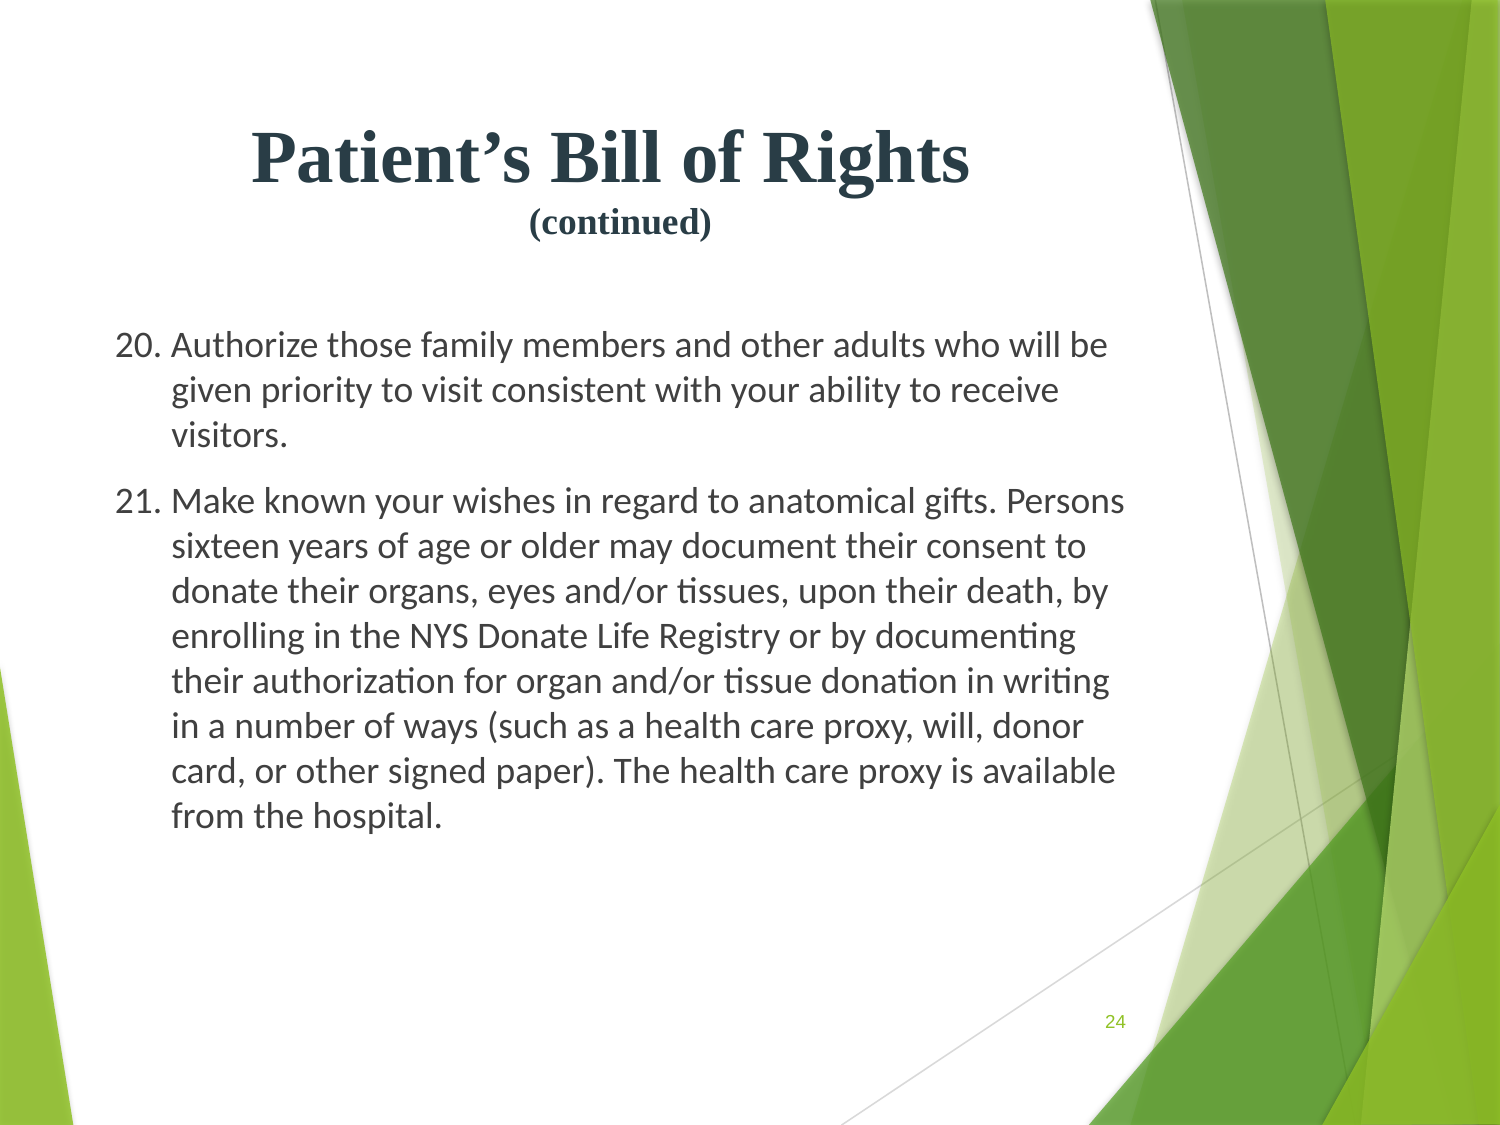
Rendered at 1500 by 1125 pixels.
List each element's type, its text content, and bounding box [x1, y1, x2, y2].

list 20. Authorize those family members and other adults who will be given priority to visit consistent with your ability to receive visitors. 21. Make known your wishes in regard to anatomical gifts. Persons sixteen years of age or older may document their consent to donate their organs, eyes and/or tissues, upon their death, by enrolling in the NYS Donate Life Registry or by documenting their authorization for organ and/or tissue donation in writing in a number of ways (such as a health care proxy, will, donor card, or other signed paper). The health care proxy is available from the hospital. [99, 312, 1142, 992]
slide_number 24 [1057, 991, 1142, 1051]
title Patient’s Bill of Rights (continued) [99, 99, 1142, 275]
